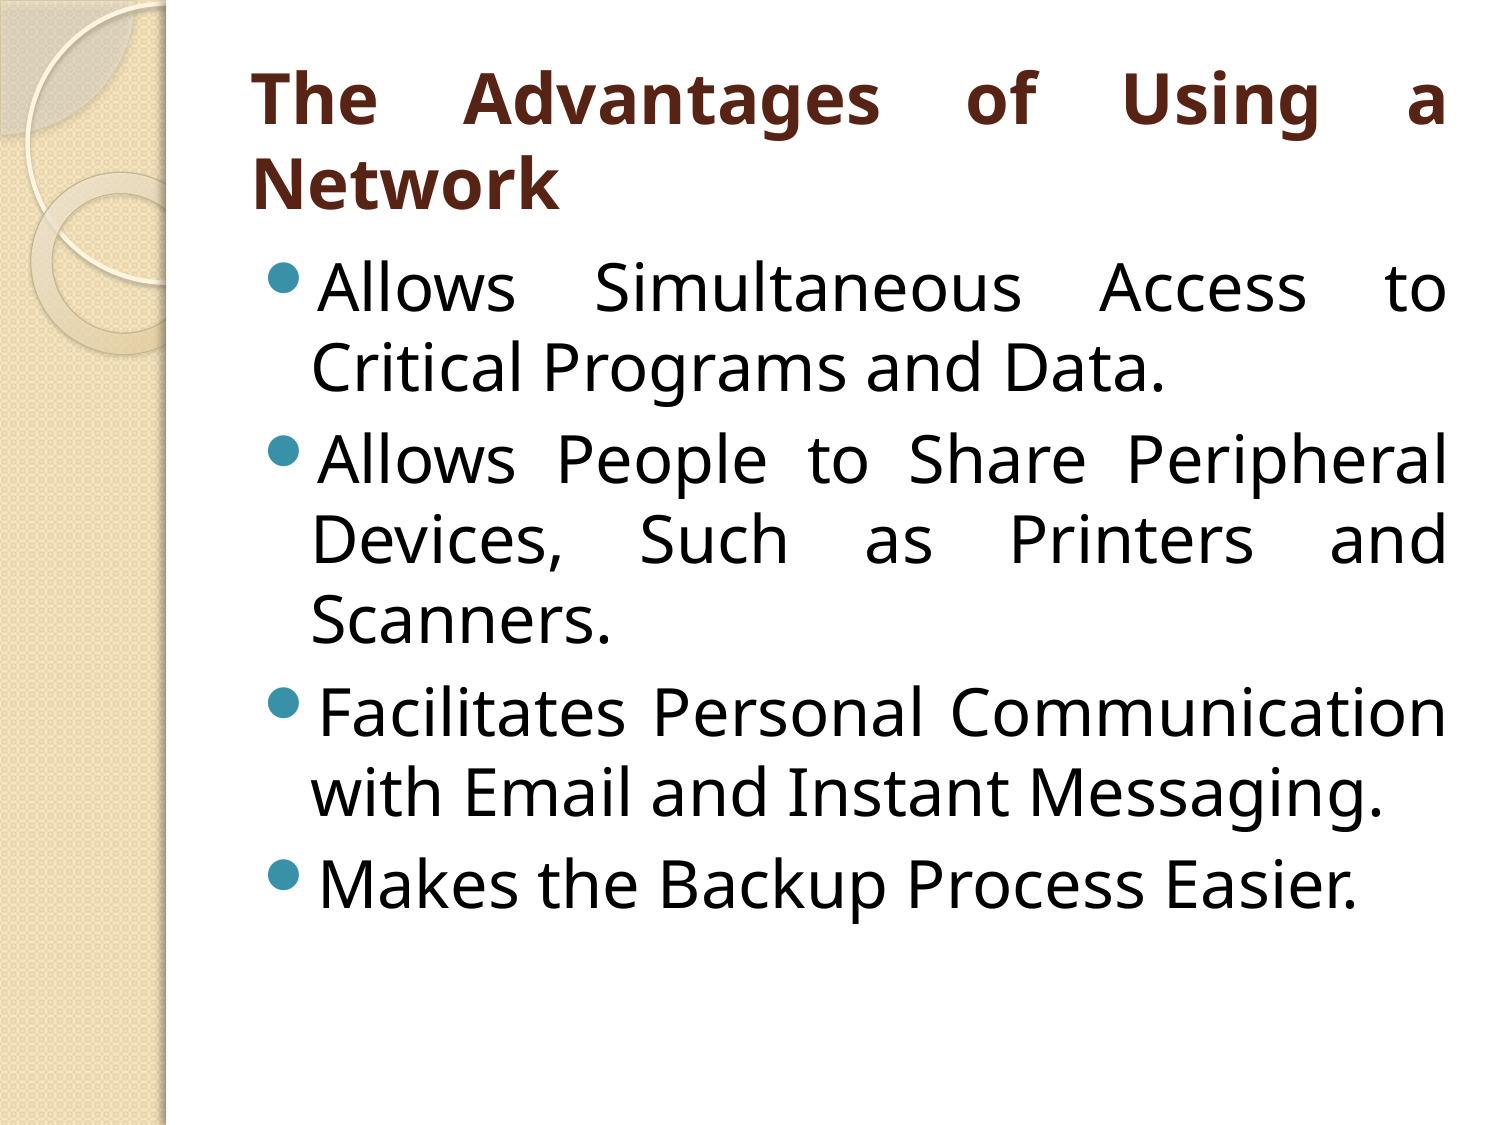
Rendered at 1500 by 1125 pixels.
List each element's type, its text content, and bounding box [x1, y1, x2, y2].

list Allows Simultaneous Access to Critical Programs and Data. Allows People to Share Peripheral Devices, Such as Printers and Scanners. Facilitates Personal Communication with Email and Instant Messaging. Makes the Backup Process Easier. [235, 237, 1466, 1025]
title The Advantages of Using a Network [235, 45, 1466, 233]
